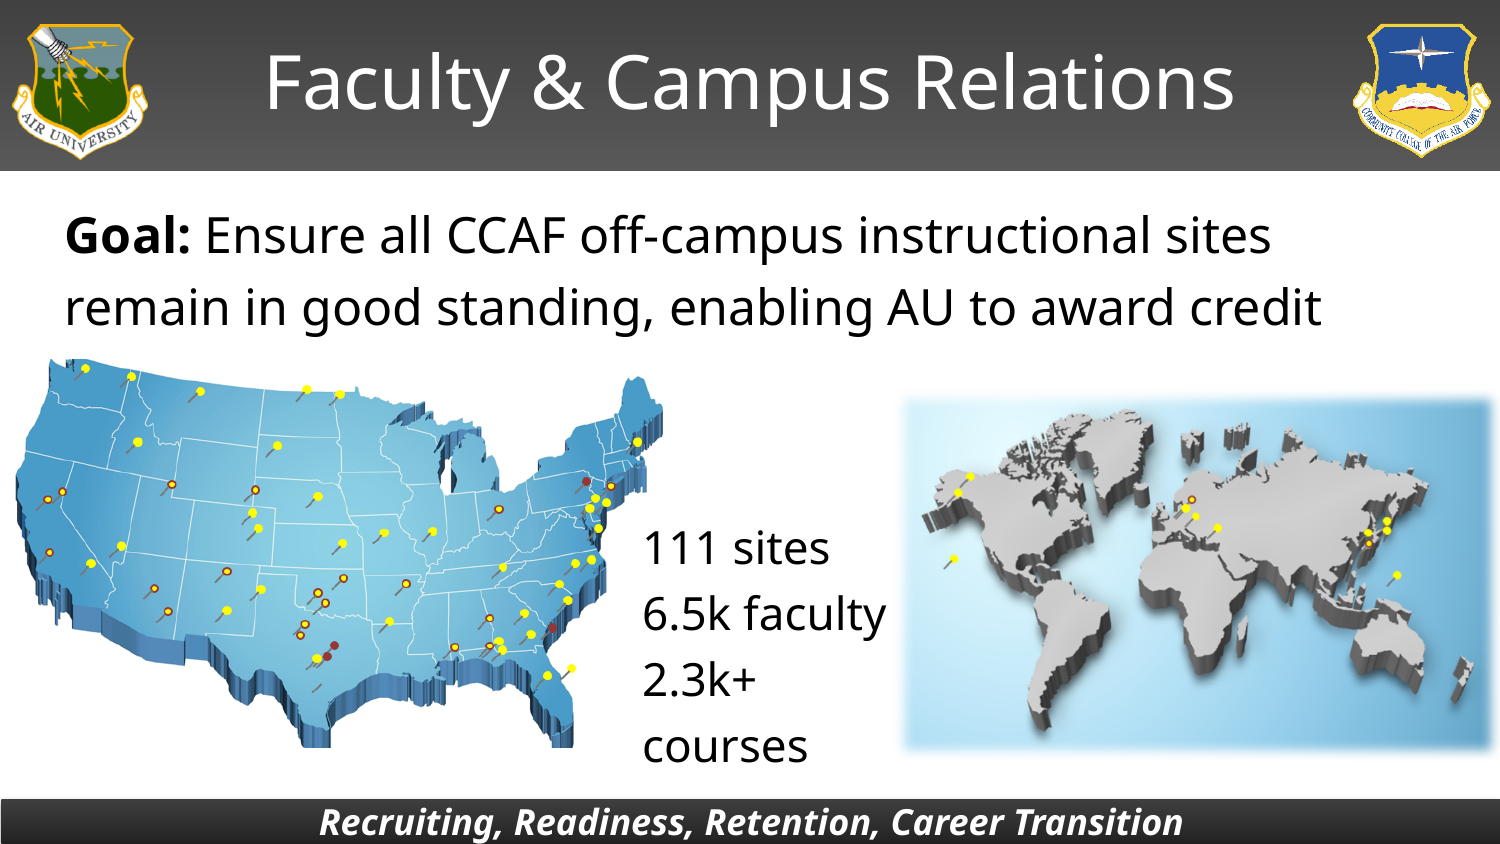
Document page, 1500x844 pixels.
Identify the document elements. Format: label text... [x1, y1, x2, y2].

picture [1342, 13, 1500, 171]
picture [892, 387, 1500, 762]
list Goal: Ensure all CCAF off-campus instructional sites remain in good standing, enabling AU to award credit towards AAS degrees. [50, 184, 1450, 369]
title Faculty & Campus Relations [75, 9, 1425, 150]
text_box 111 sites 6.5k faculty 2.3k+ courses [627, 500, 940, 825]
picture [12, 24, 148, 160]
picture [0, 346, 674, 760]
